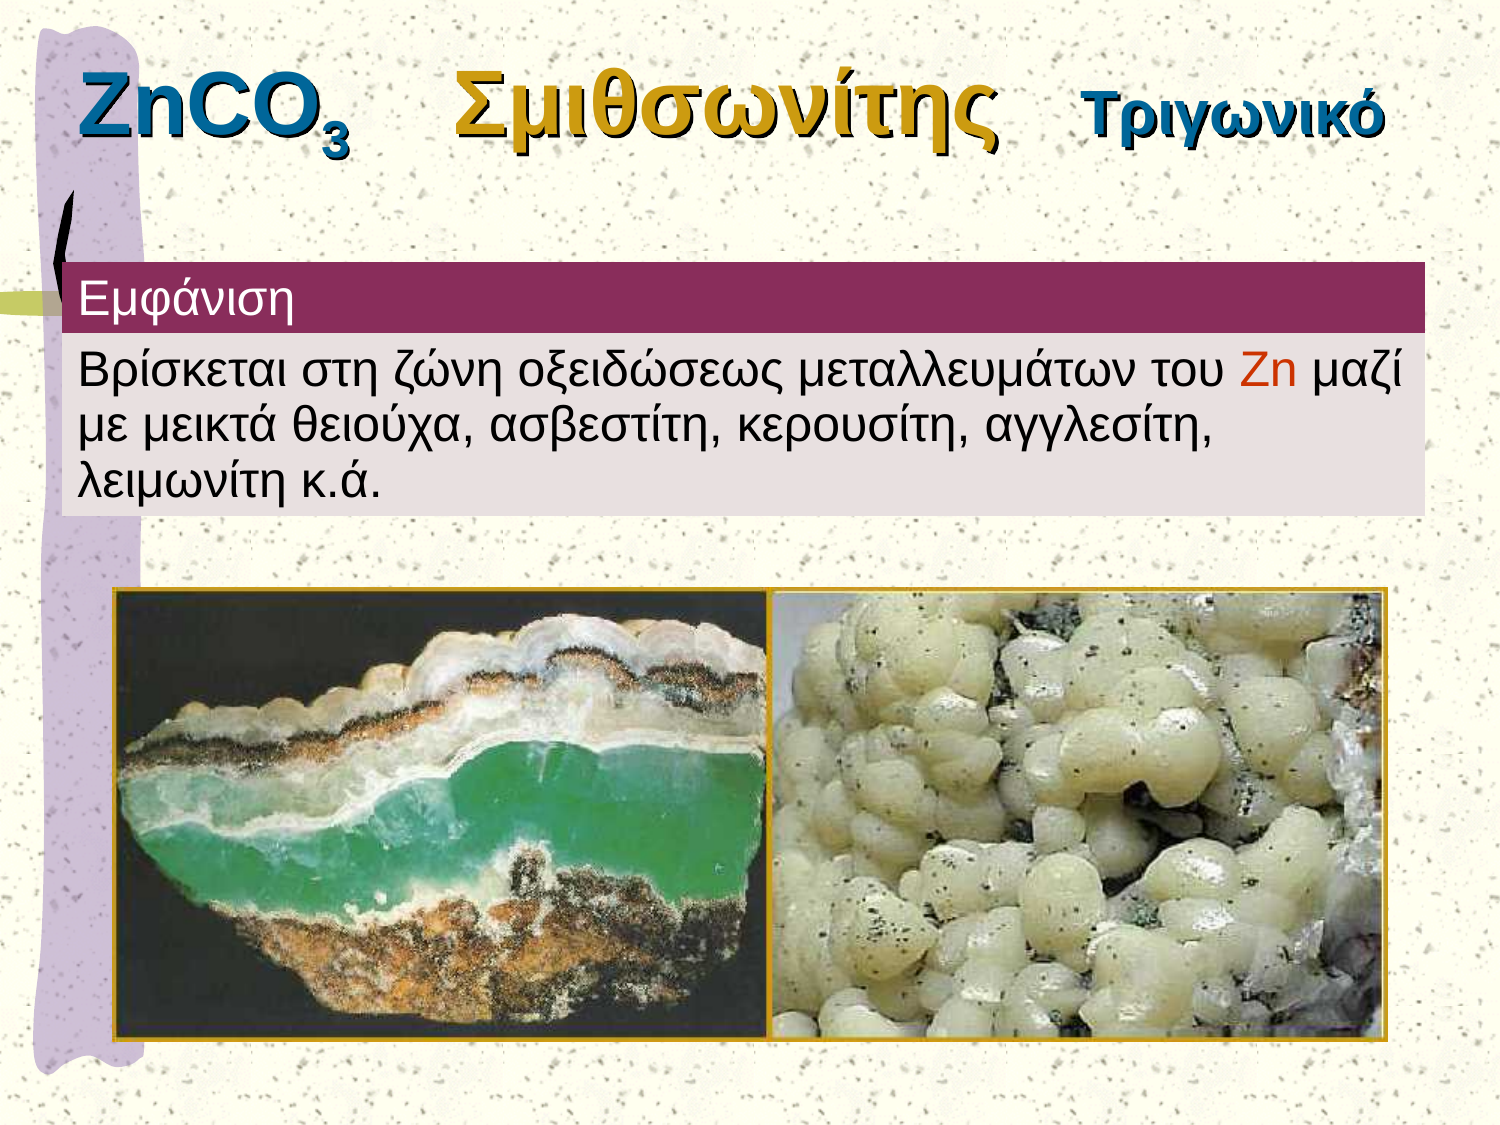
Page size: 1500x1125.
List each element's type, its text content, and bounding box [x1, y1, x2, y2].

table_header Εμφάνιση [62, 262, 1425, 333]
table_cell Βρίσκεται στη ζώνη οξειδώσεως μεταλλευμάτων του Zn μαζί με μεικτά θειούχα, ασβεστίτη, κερουσίτη, αγγλεσίτη, λειμωνίτη κ.ά. [62, 333, 1425, 516]
picture [0, 0, 1500, 1125]
title ZnCO3 Σμιθσωνίτης Τριγωνικό [62, 50, 1442, 175]
